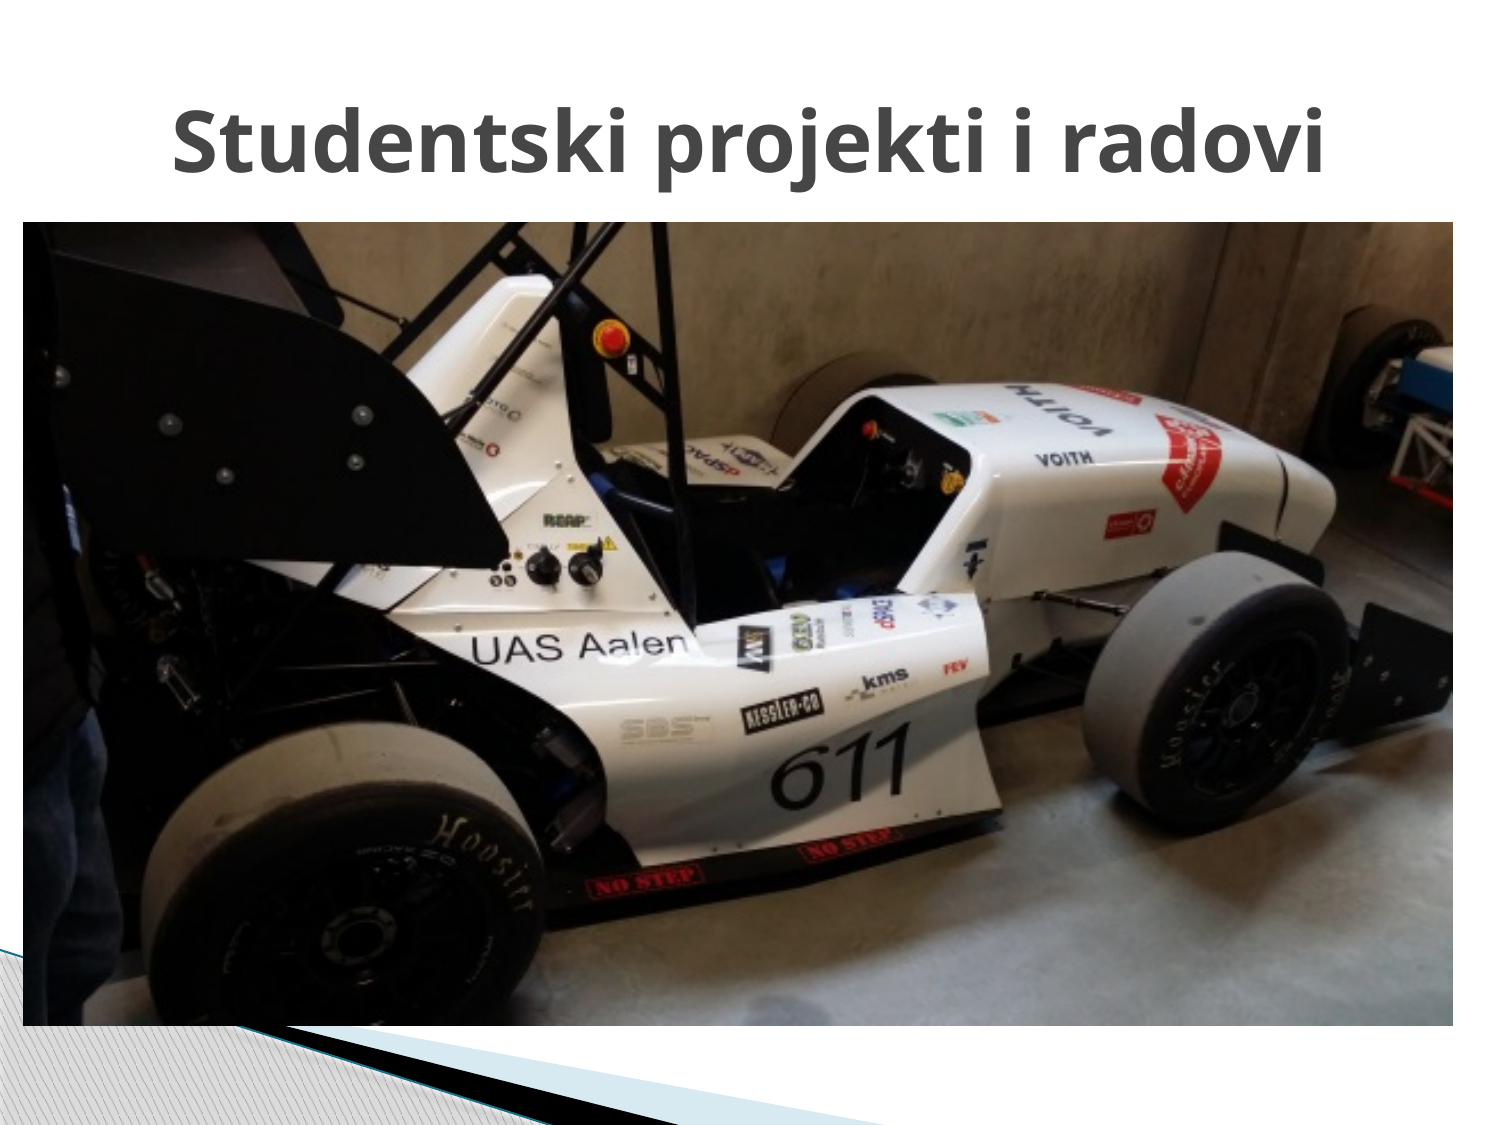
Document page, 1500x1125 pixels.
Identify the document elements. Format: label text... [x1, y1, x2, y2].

picture [23, 222, 1453, 1027]
title Studentski projekti i radovi [75, 45, 1425, 222]
